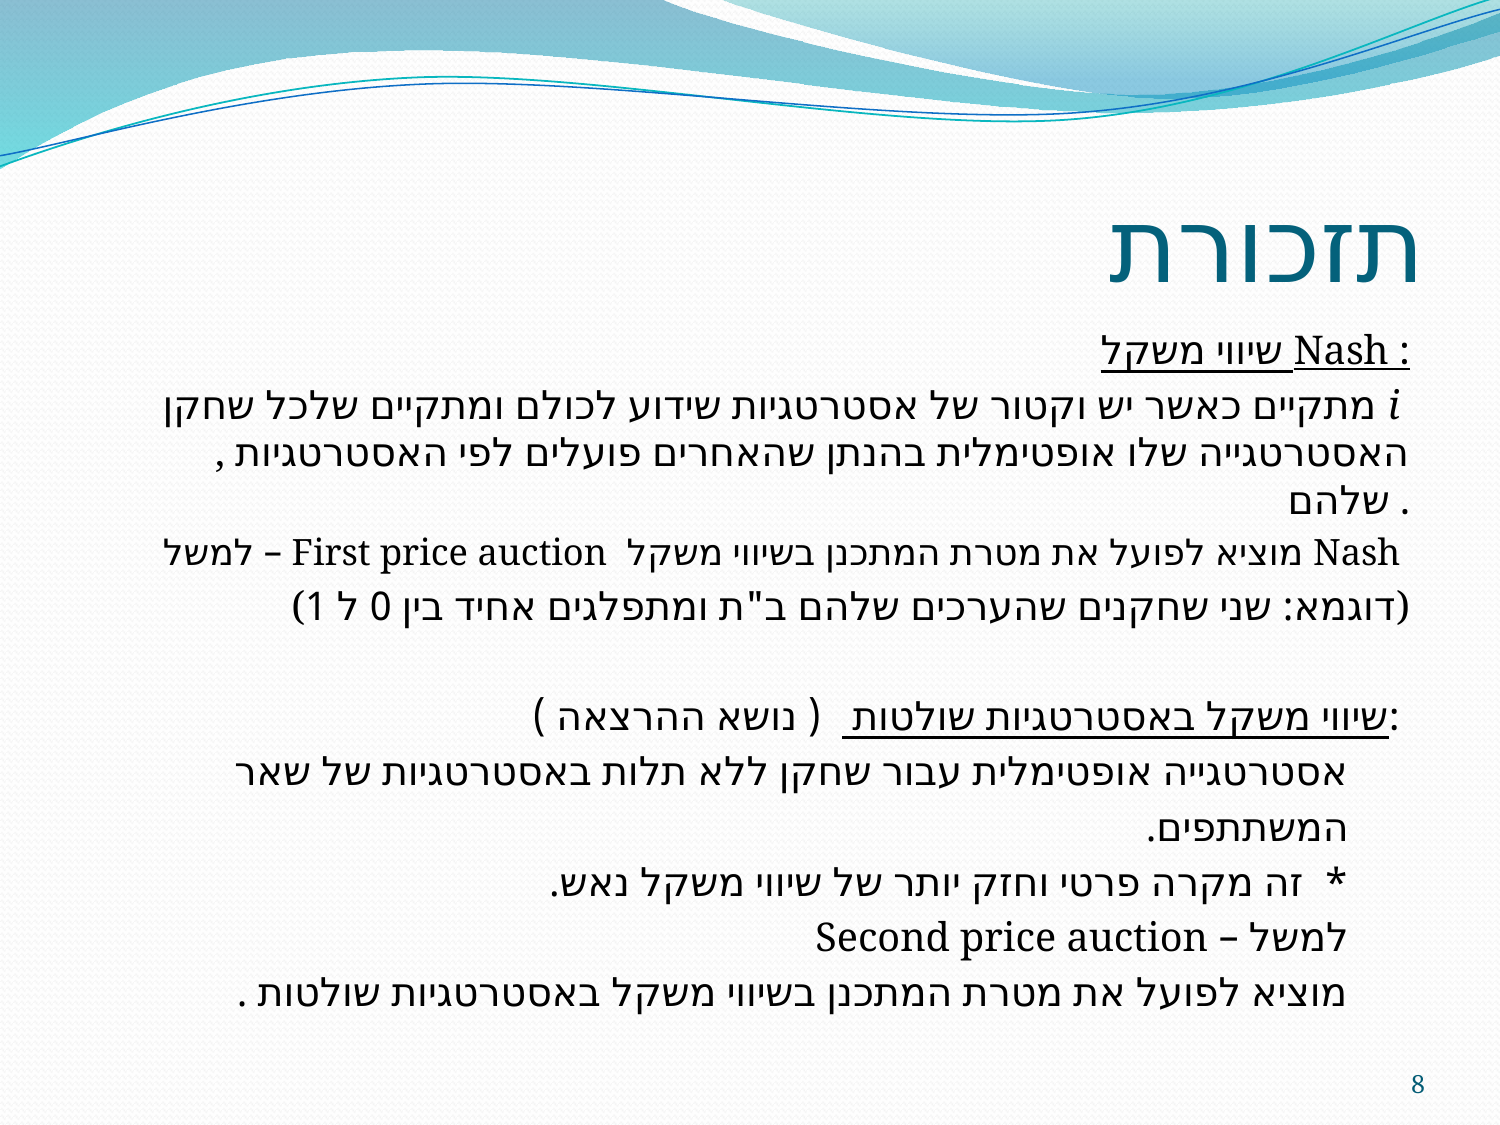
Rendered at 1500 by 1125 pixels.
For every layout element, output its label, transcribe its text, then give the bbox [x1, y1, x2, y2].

title תזכורת [75, 115, 1425, 303]
slide_number 8 [1299, 1042, 1425, 1103]
list שיווי משקל Nash : מתקיים כאשר יש וקטור של אסטרטגיות שידוע לכולם ומתקיים שלכל שחקן i , האסטרטגייה שלו אופטימלית בהנתן שהאחרים פועלים לפי האסטרטגיות שלהם . למשל – First price auction מוציא לפועל את מטרת המתכנן בשיווי משקל Nash (דוגמא: שני שחקנים שהערכים שלהם ב"ת ומתפלגים אחיד בין 0 ל 1) שיווי משקל באסטרטגיות שולטות ( נושא ההרצאה ): אסטרטגייה אופטימלית עבור שחקן ללא תלות באסטרטגיות של שאר המשתתפים. * זה מקרה פרטי וחזק יותר של שיווי משקל נאש. למשל – Second price auction מוציא לפועל את מטרת המתכנן בשיווי משקל באסטרטגיות שולטות . [75, 317, 1425, 1038]
